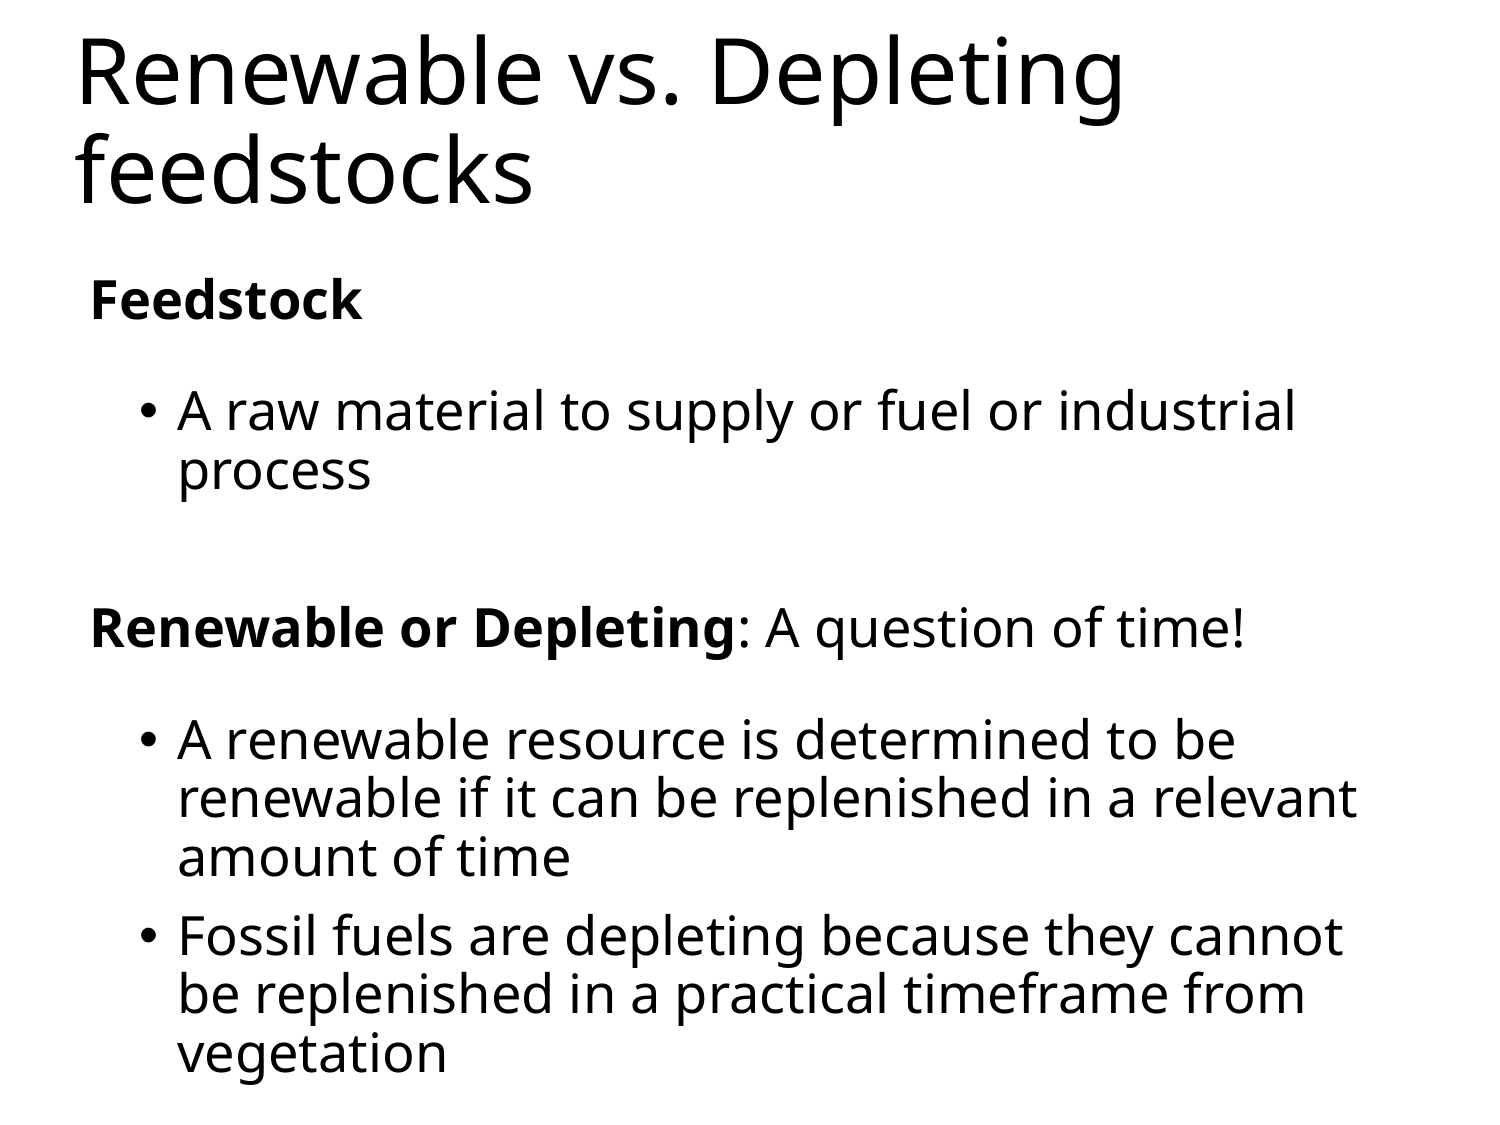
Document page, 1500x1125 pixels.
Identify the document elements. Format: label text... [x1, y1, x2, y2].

list Feedstock A raw material to supply or fuel or industrial process Renewable or Depleting: A question of time! A renewable resource is determined to be renewable if it can be replenished in a relevant amount of time Fossil fuels are depleting because they cannot be replenished in a practical timeframe from vegetation [74, 265, 1425, 1125]
title Renewable vs. Depleting feedstocks [0, 16, 1465, 234]
